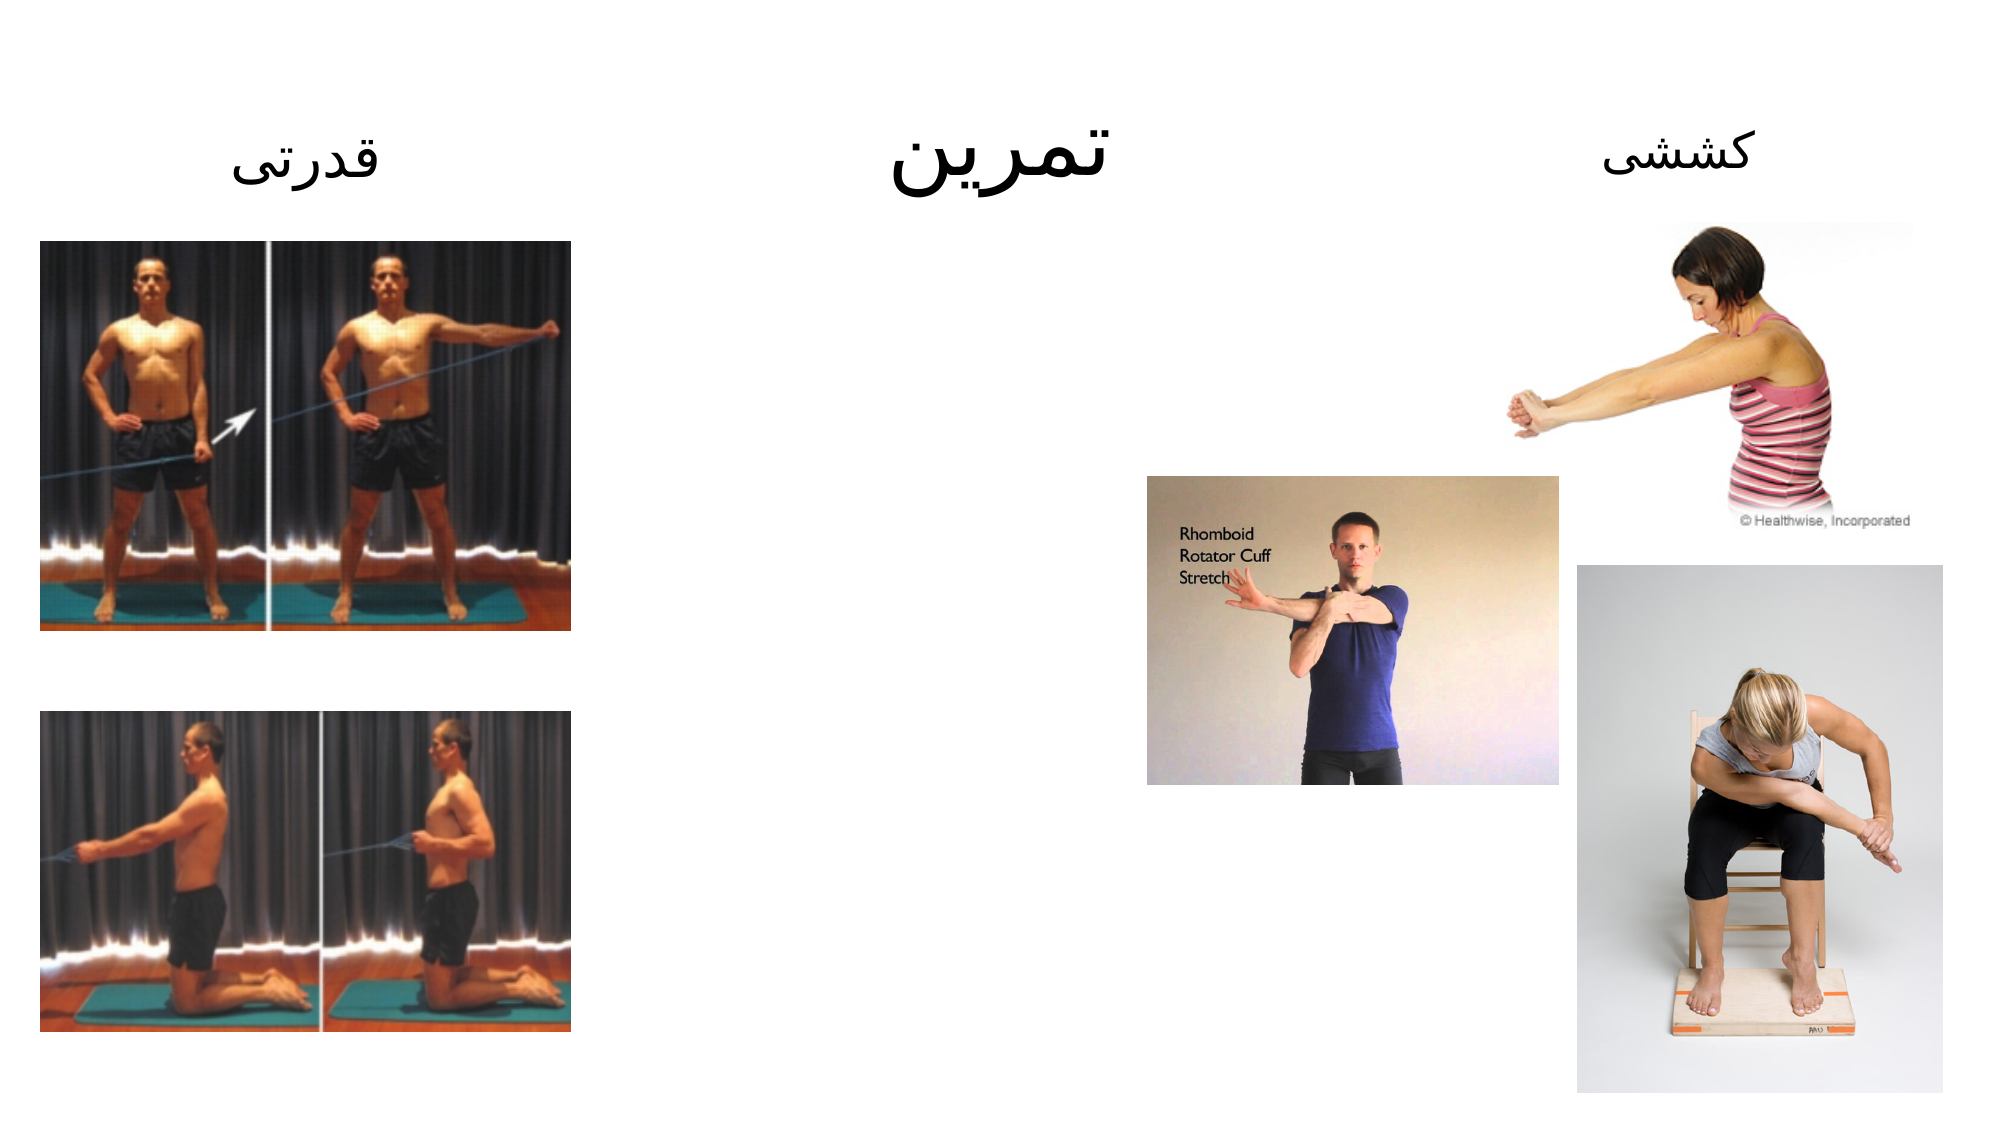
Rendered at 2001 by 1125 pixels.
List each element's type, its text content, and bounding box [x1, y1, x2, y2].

picture [40, 241, 571, 631]
text_box قدرتی [191, 111, 420, 196]
text_box کششی [1543, 111, 1814, 186]
title تمرین [99, 45, 1900, 233]
picture [1576, 565, 1943, 1093]
picture [40, 711, 571, 1033]
picture [1147, 222, 1913, 785]
